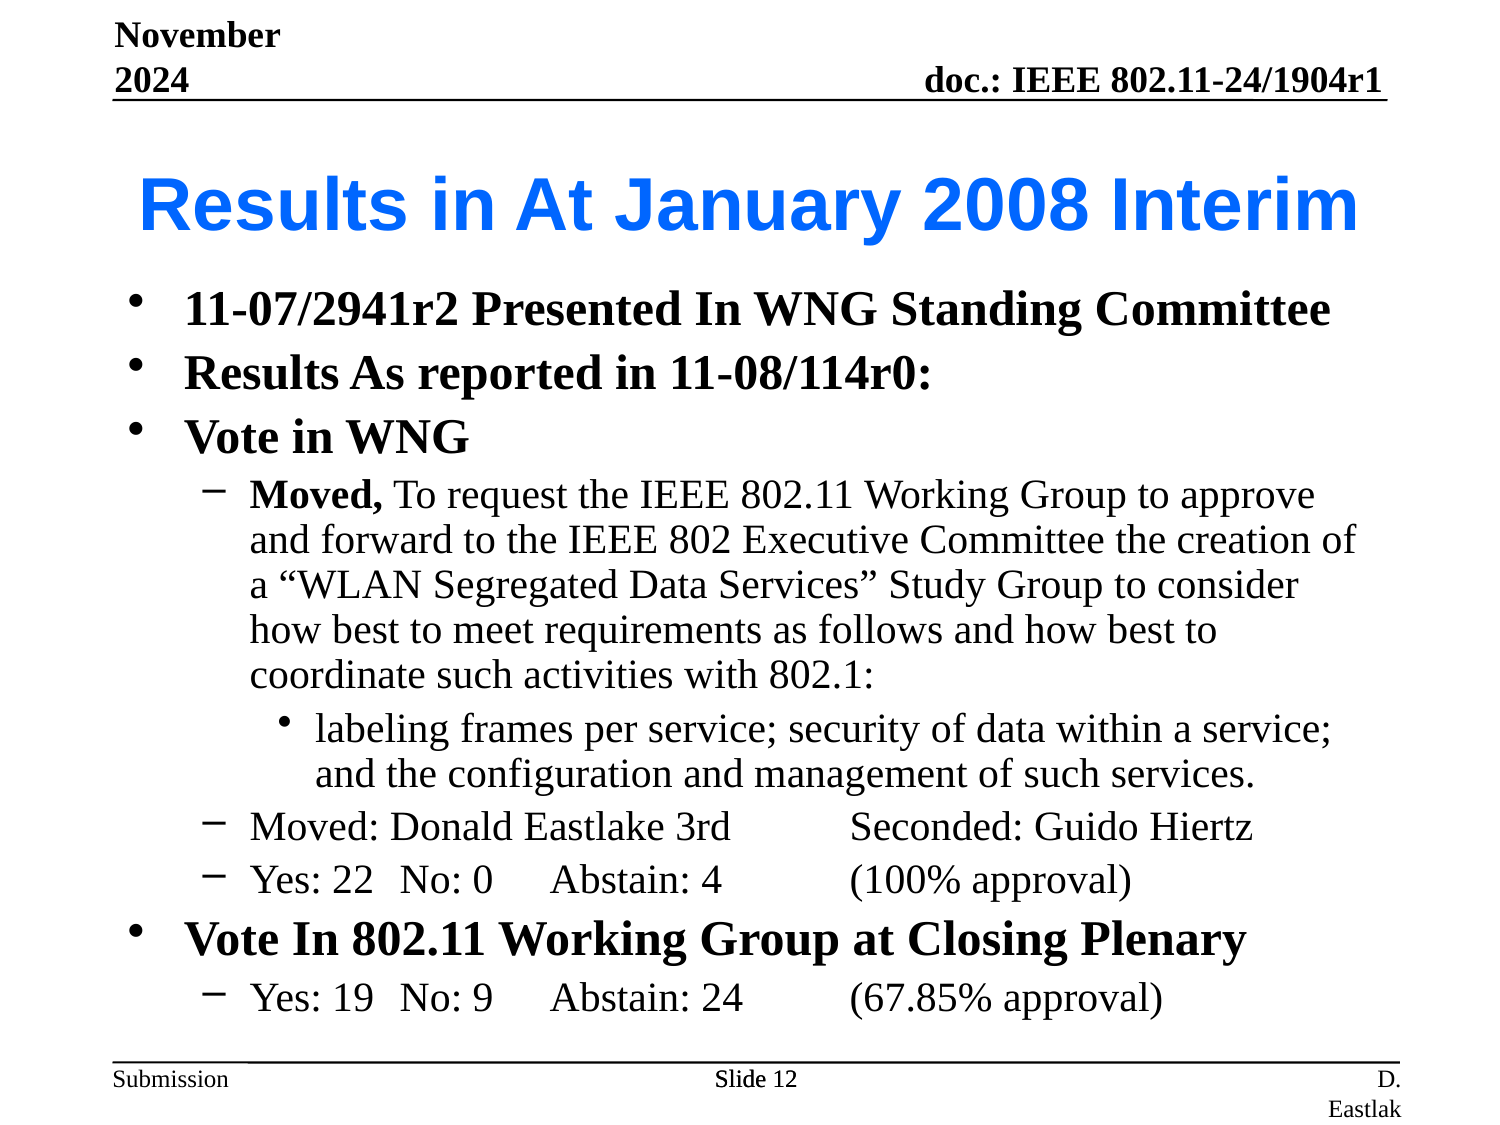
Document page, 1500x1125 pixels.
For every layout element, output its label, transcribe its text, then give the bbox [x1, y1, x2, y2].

text_box Slide 12 [675, 1062, 838, 1093]
list 11-07/2941r2 Presented In WNG Standing Committee Results As reported in 11-08/114r0: Vote in WNG Moved, To request the IEEE 802.11 Working Group to approve and forward to the IEEE 802 Executive Committee the creation of a “WLAN Segregated Data Services” Study Group to consider how best to meet requirements as follows and how best to coordinate such activities with 802.1: labeling frames per service; security of data within a service; and the configuration and management of such services. Moved: Donald Eastlake 3rd Seconded: Guido Hiertz Yes: 22 No: 0 Abstain: 4 (100% approval) Vote In 802.11 Working Group at Closing Plenary Yes: 19 No: 9 Abstain: 24 (67.85% approval) [112, 275, 1388, 1038]
footer D. Eastlake (Independent) [1324, 1061, 1402, 1093]
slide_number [114, 54, 290, 101]
title Results in At January 2008 Interim [112, 112, 1388, 275]
